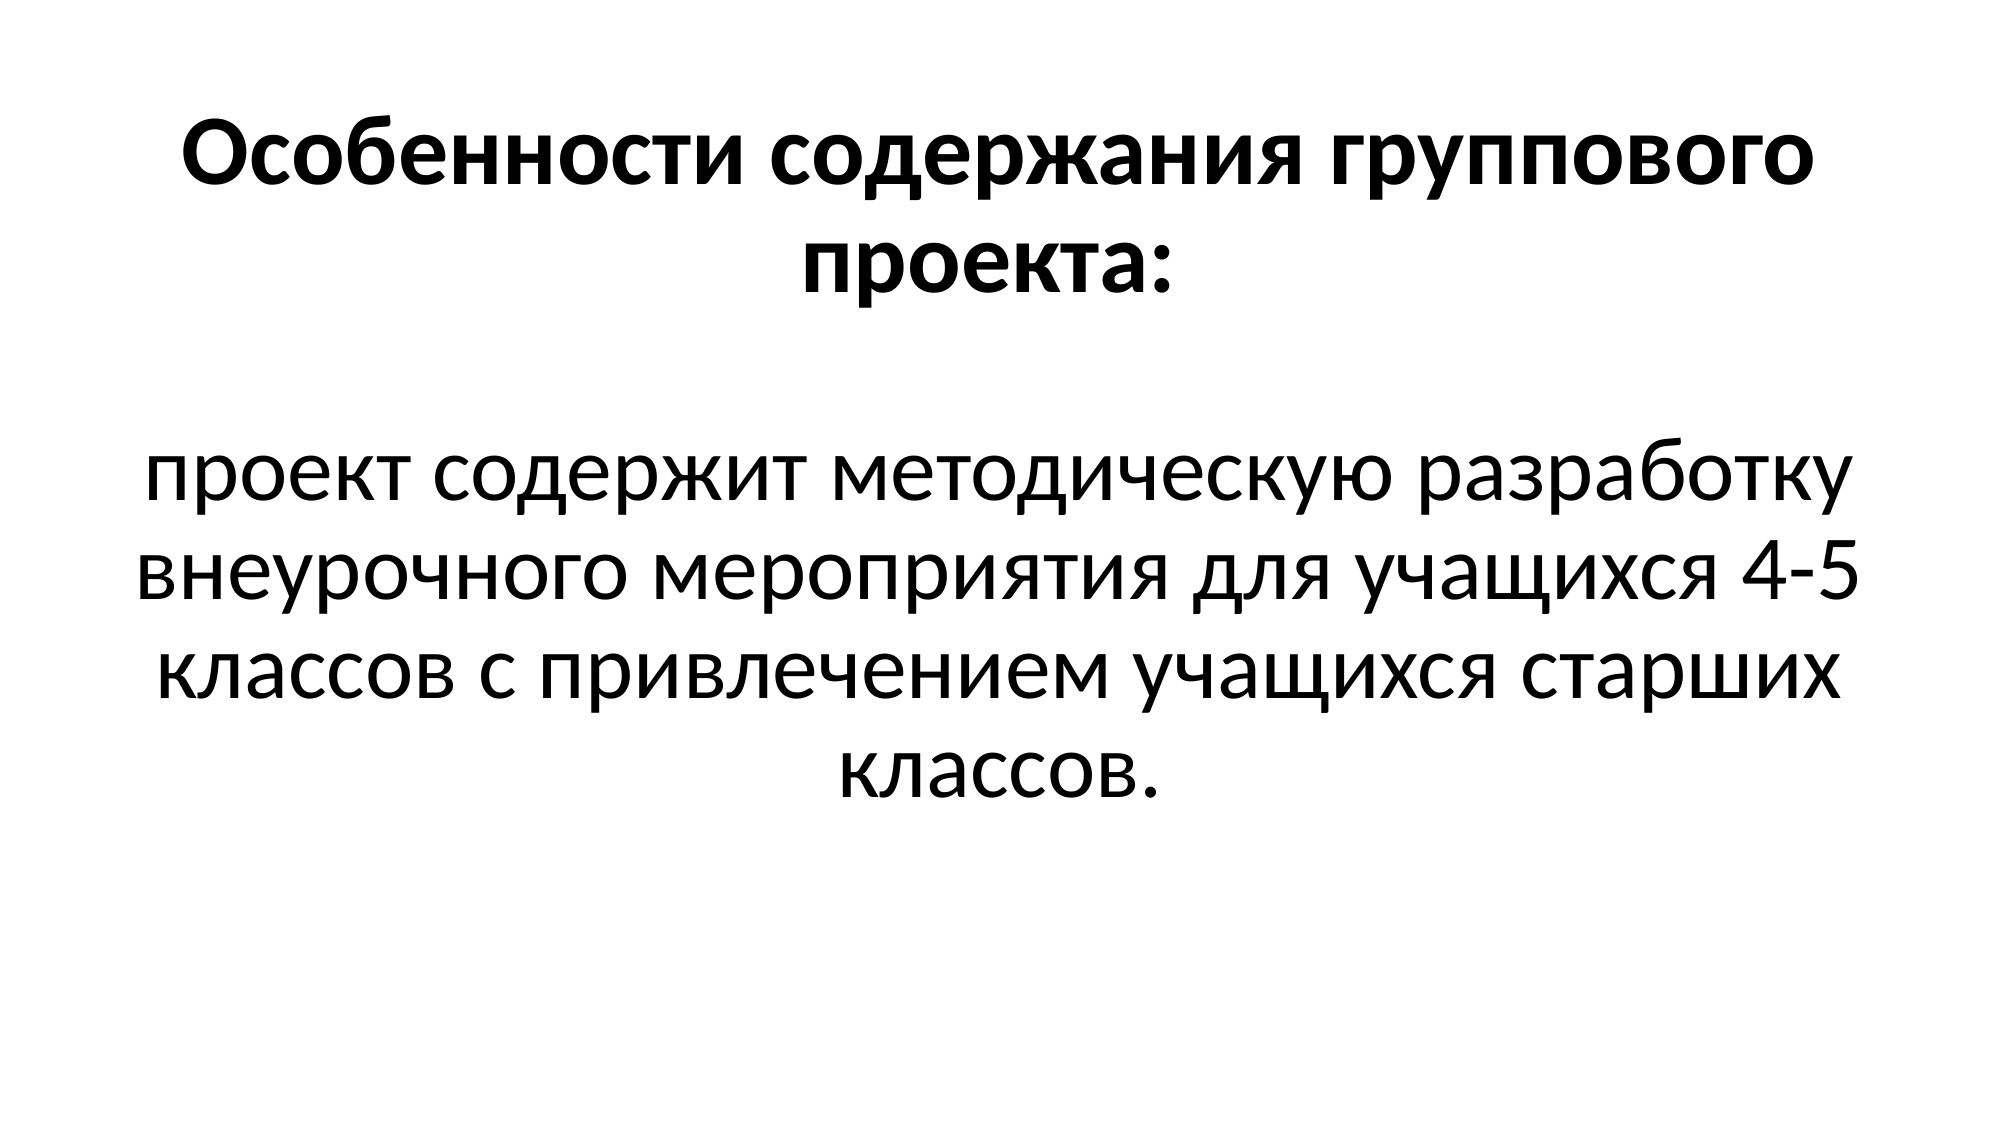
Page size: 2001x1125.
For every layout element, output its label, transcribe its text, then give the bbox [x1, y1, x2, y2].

title Особенности содержания группового проекта: проект содержит методическую разработку внеурочного мероприятия для учащихся 4-5 классов с привлечением учащихся старших классов. [0, 0, 2000, 916]
